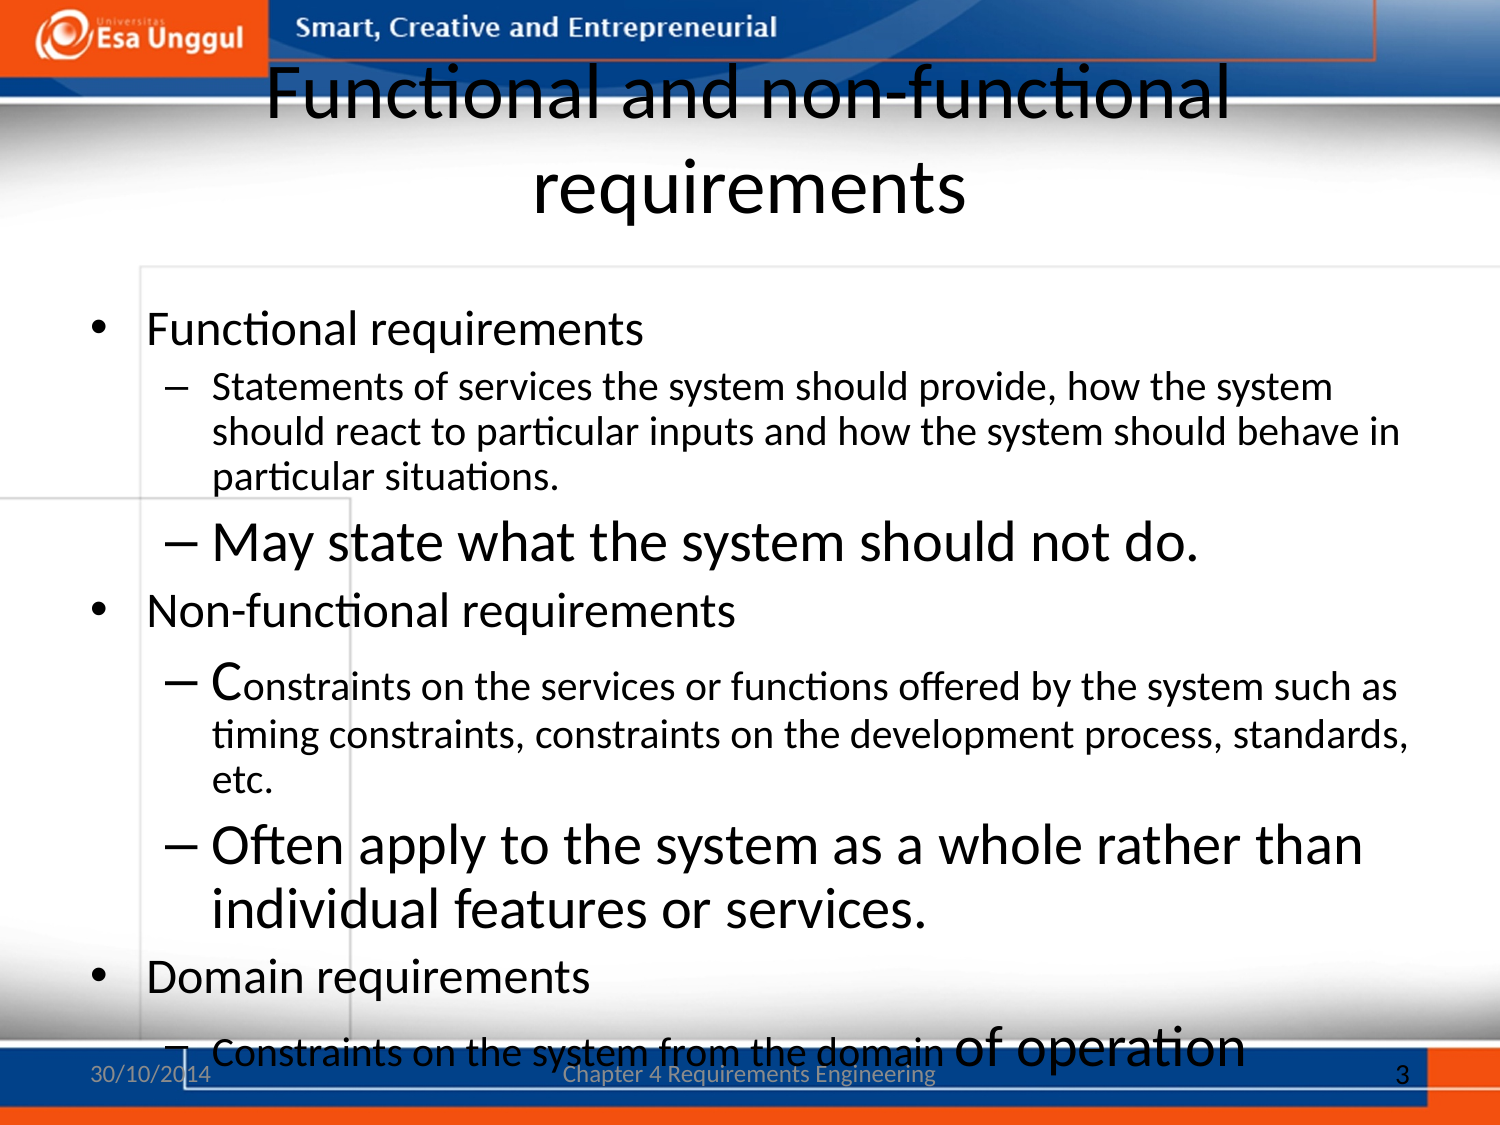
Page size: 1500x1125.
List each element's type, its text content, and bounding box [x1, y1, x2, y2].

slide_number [75, 1042, 425, 1103]
list Functional requirements Statements of services the system should provide, how the system should react to particular inputs and how the system should behave in particular situations. May state what the system should not do. Non-functional requirements Constraints on the services or functions offered by the system such as timing constraints, constraints on the development process, standards, etc. Often apply to the system as a whole rather than individual features or services. Domain requirements Constraints on the system from the domain of operation [75, 295, 1425, 1038]
slide_number 3 [1074, 1042, 1425, 1103]
title Functional and non-functional requirements [62, 43, 1438, 225]
picture [0, 0, 1500, 1125]
footer Chapter 4 Requirements Engineering [512, 1042, 988, 1103]
